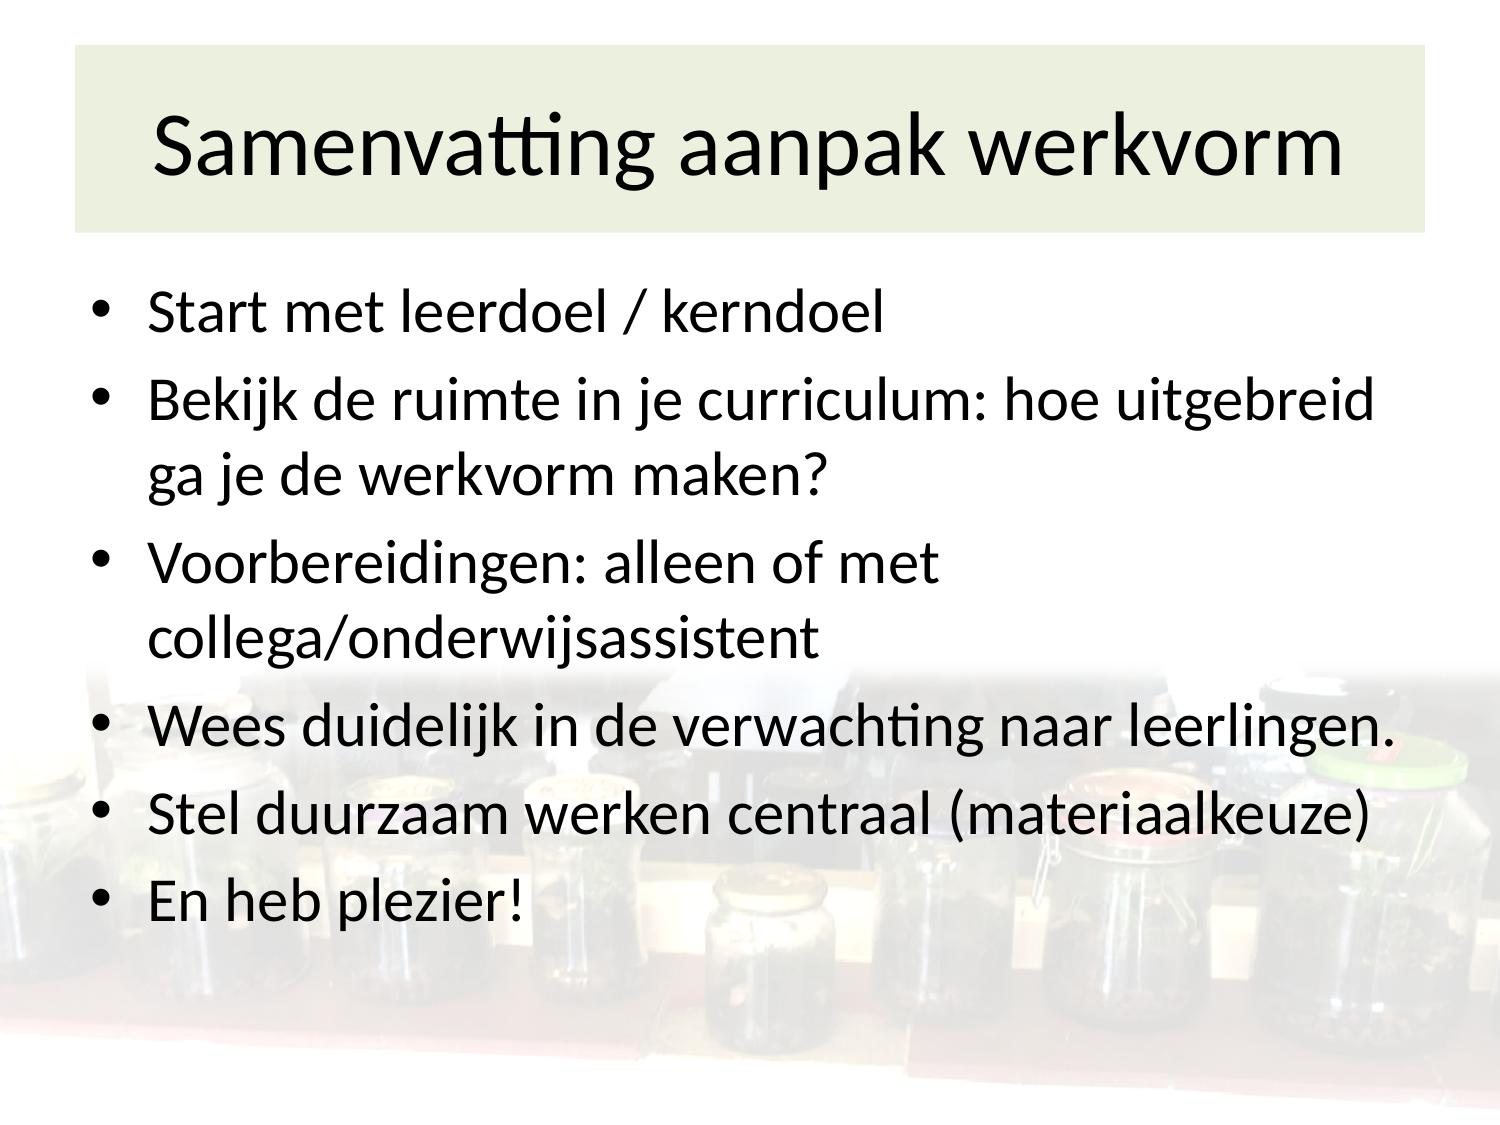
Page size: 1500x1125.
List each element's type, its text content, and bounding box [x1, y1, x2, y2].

picture [0, 661, 1500, 1125]
list Start met leerdoel / kerndoel Bekijk de ruimte in je curriculum: hoe uitgebreid ga je de werkvorm maken? Voorbereidingen: alleen of met collega/onderwijsassistent Wees duidelijk in de verwachting naar leerlingen. Stel duurzaam werken centraal (materiaalkeuze) En heb plezier! [75, 262, 1425, 658]
title Samenvatting aanpak werkvorm [75, 45, 1425, 233]
